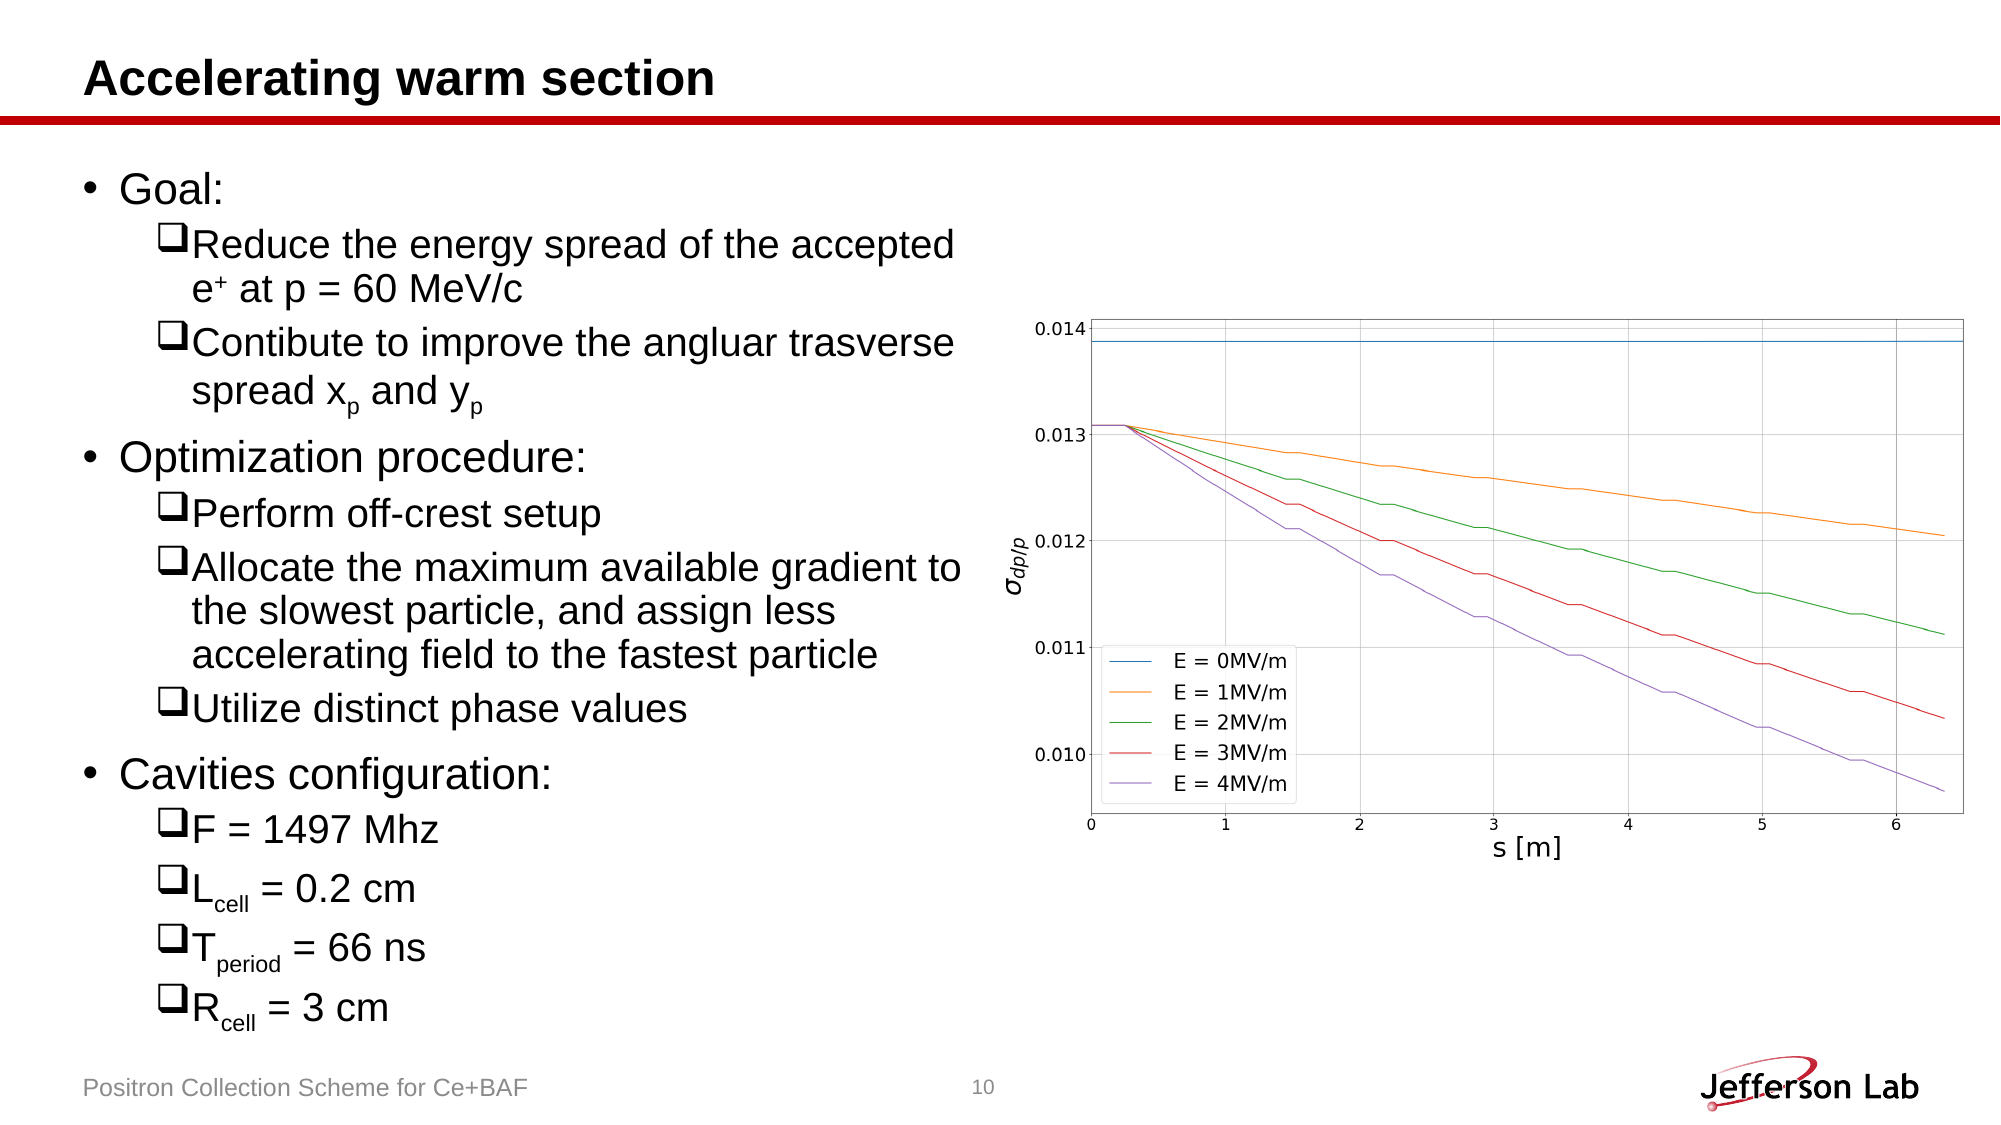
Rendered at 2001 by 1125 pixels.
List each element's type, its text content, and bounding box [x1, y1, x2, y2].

picture [999, 312, 1968, 868]
title Accelerating warm section [67, 39, 1919, 120]
picture [1698, 1047, 1933, 1124]
slide_number 10 [924, 1060, 1042, 1111]
footer Positron Collection Scheme for Ce+BAF [67, 1060, 925, 1112]
list Goal: Reduce the energy spread of the accepted e+ at p = 60 MeV/c Contibute to improve the angluar trasverse spread xp and yp Optimization procedure: Perform off-crest setup Allocate the maximum available gradient to the slowest particle, and assign less accelerating field to the fastest particle Utilize distinct phase values Cavities configuration: F = 1497 Mhz Lcell = 0.2 cm Tperiod = 66 ns Rcell = 3 cm [67, 158, 981, 1042]
